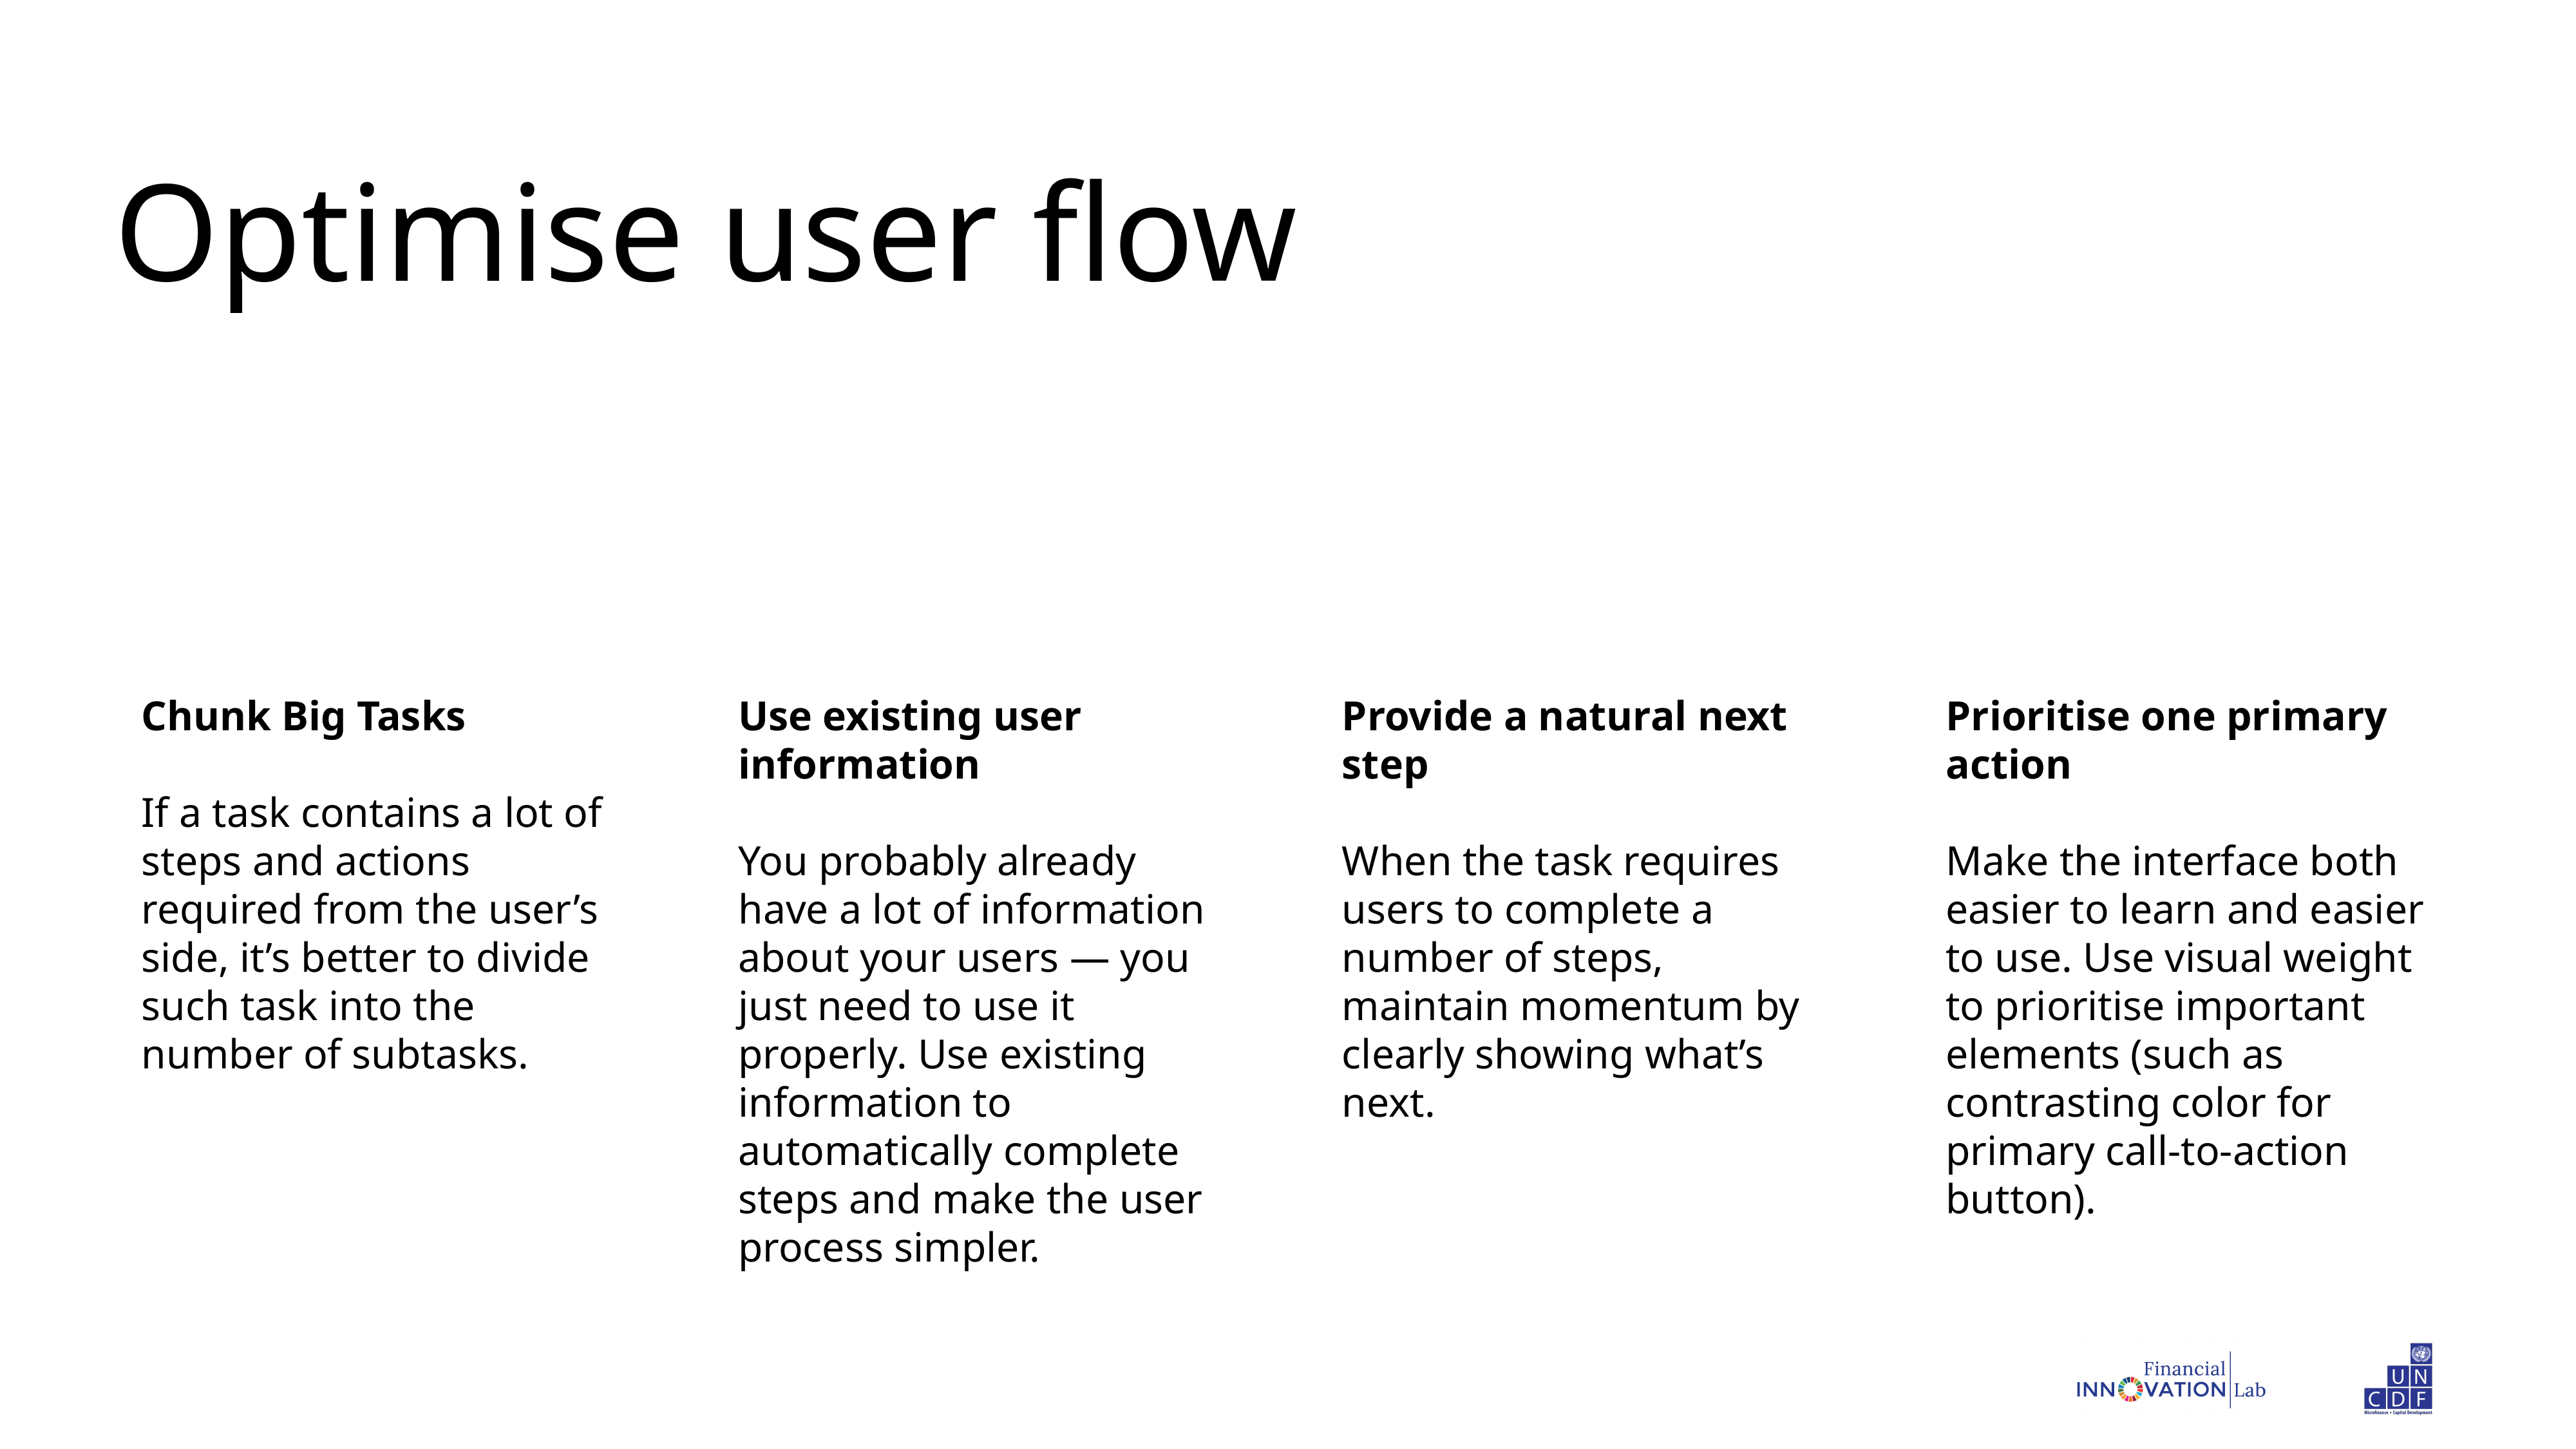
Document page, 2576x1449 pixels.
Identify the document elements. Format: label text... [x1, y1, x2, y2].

picture [2051, 1336, 2295, 1421]
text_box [133, 683, 2443, 1331]
picture [2363, 1341, 2433, 1417]
text_box Optimise user flow [107, 139, 1305, 316]
